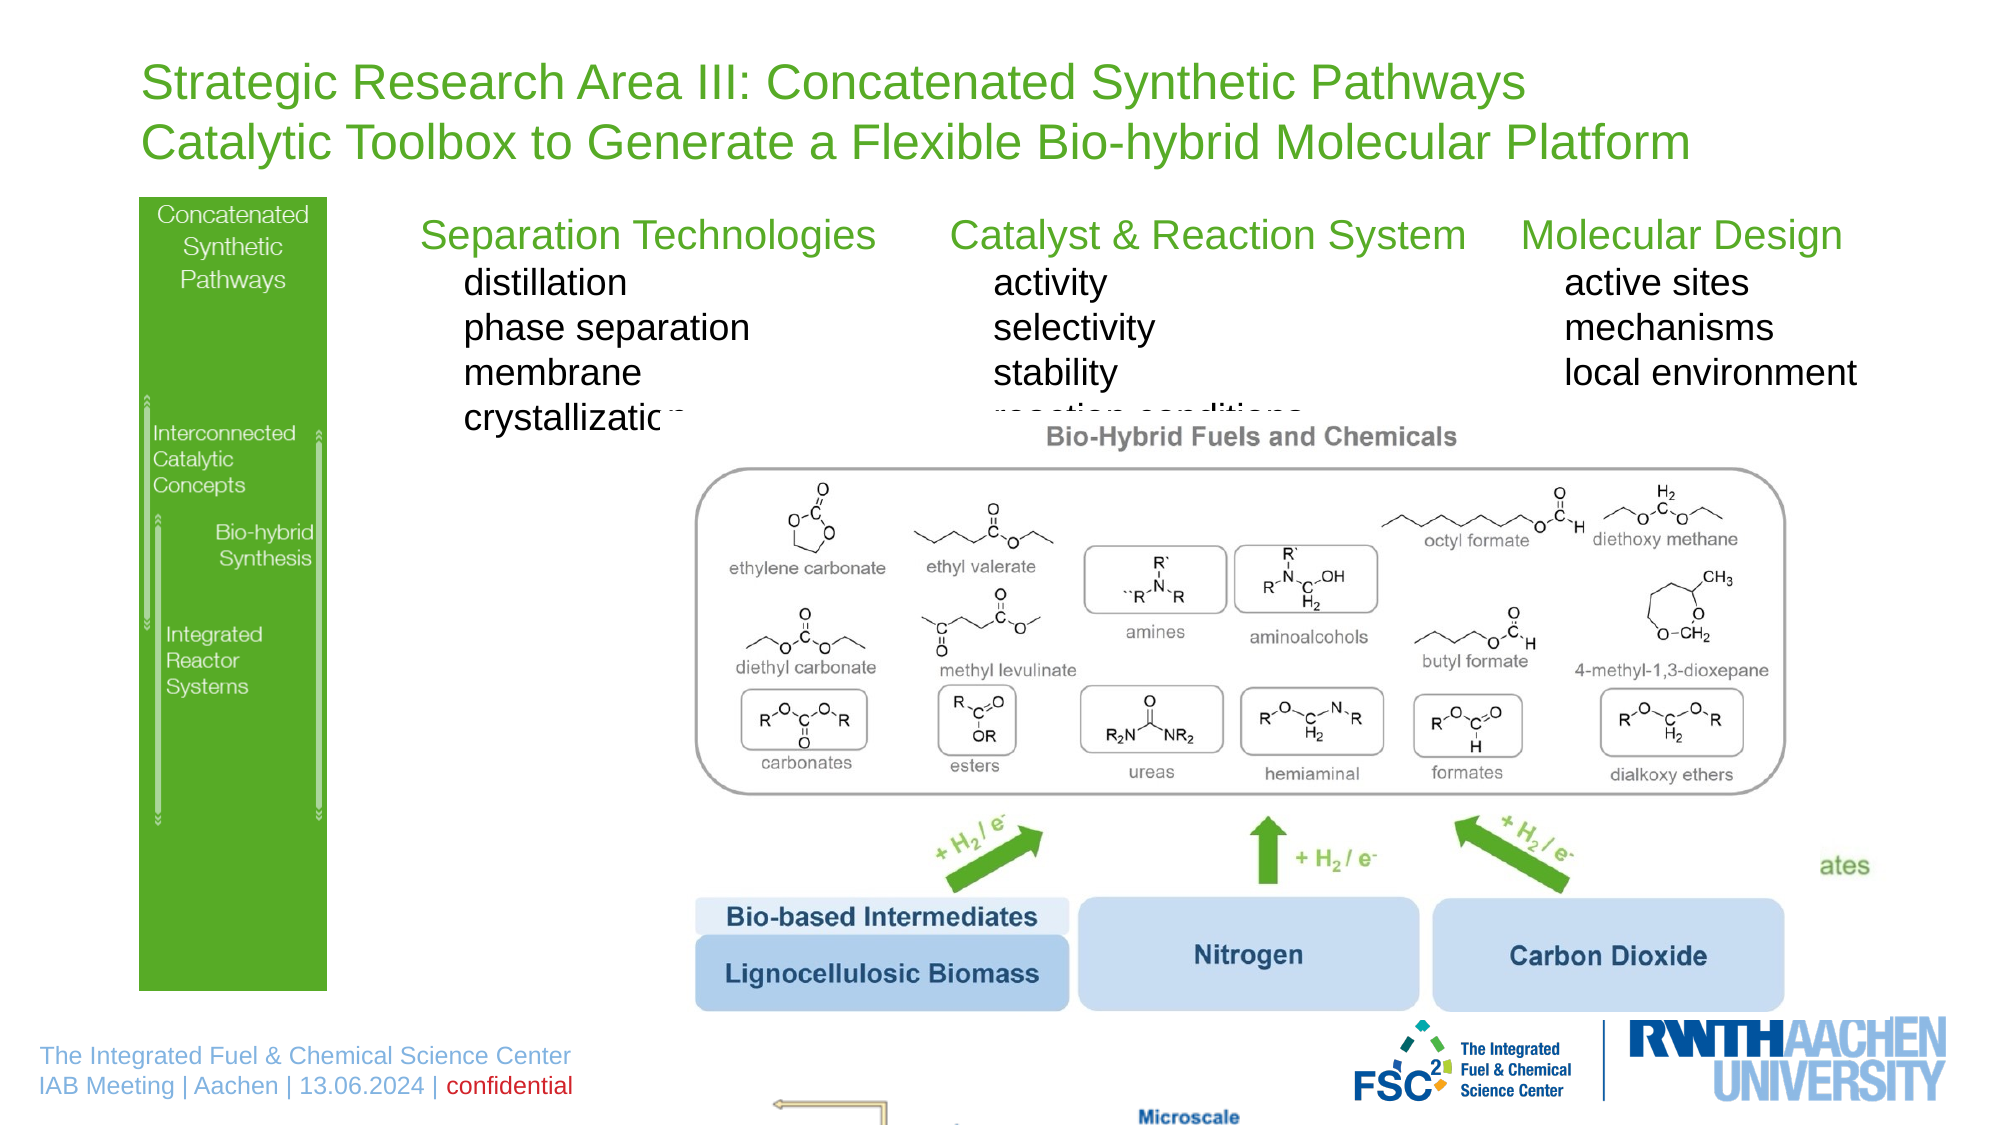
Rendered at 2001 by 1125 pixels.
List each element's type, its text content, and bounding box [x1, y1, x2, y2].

text_box Separation Technologies distillation phase separation membrane crystallization [404, 201, 934, 446]
text_box Molecular Design active sites mechanisms local environment [1505, 200, 2000, 496]
picture [769, 1099, 1293, 1125]
text_box Catalyst & Reaction System activity selectivity stability reaction conditions [934, 200, 1505, 411]
text_box Strategic Research Area III: Concatenated Synthetic Pathways Catalytic Toolbox to Generate a Flexible Bio-hybrid Molecular Platform [125, 41, 2000, 177]
picture [139, 190, 327, 991]
footer The Integrated Fuel & Chemical Science Center IAB Meeting | Aachen | 13.06.2024 | confidential [0, 1011, 733, 1100]
picture [660, 411, 1959, 1125]
